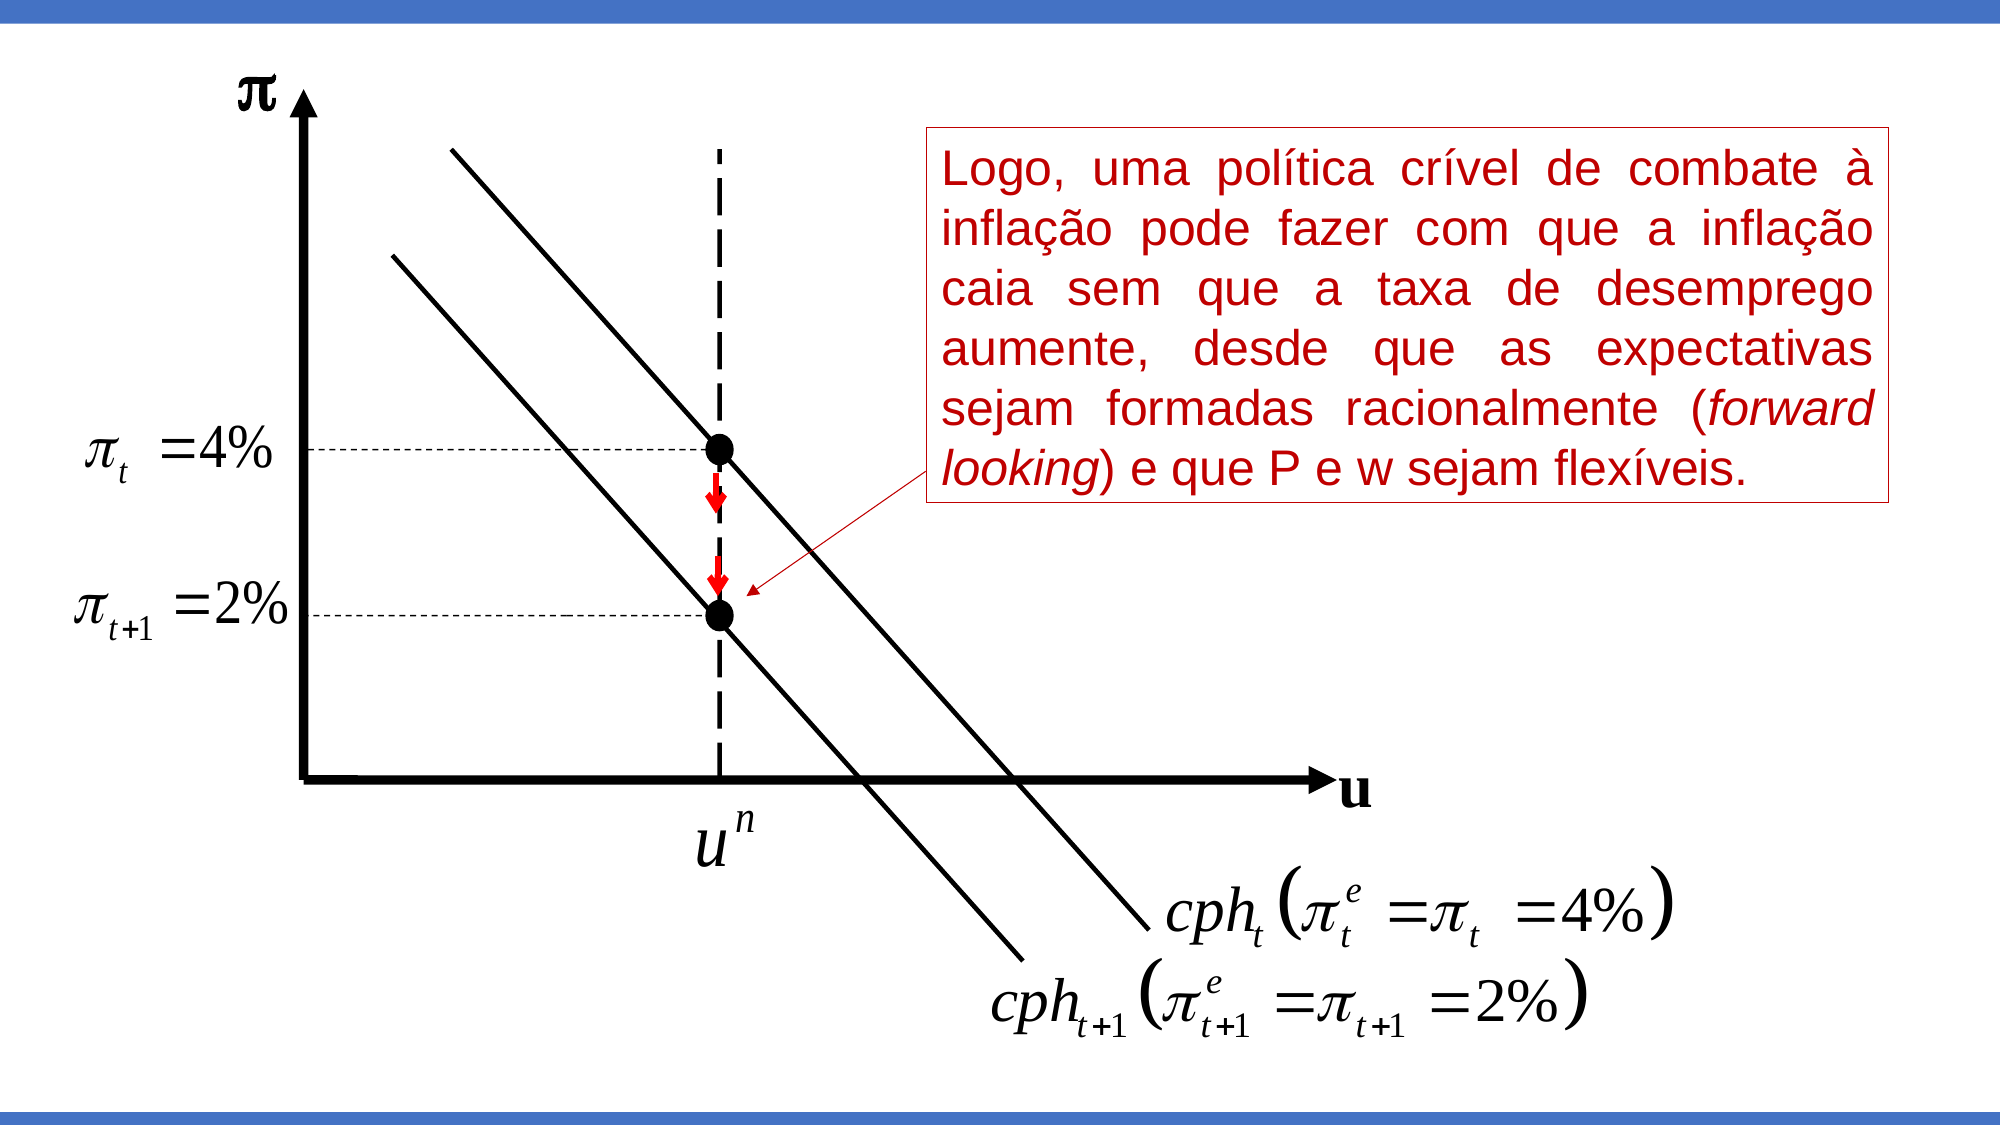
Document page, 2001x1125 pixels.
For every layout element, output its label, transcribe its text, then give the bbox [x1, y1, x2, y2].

text_box [297, 89, 310, 127]
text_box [67, 127, 1890, 1063]
text_box p [223, 31, 277, 127]
